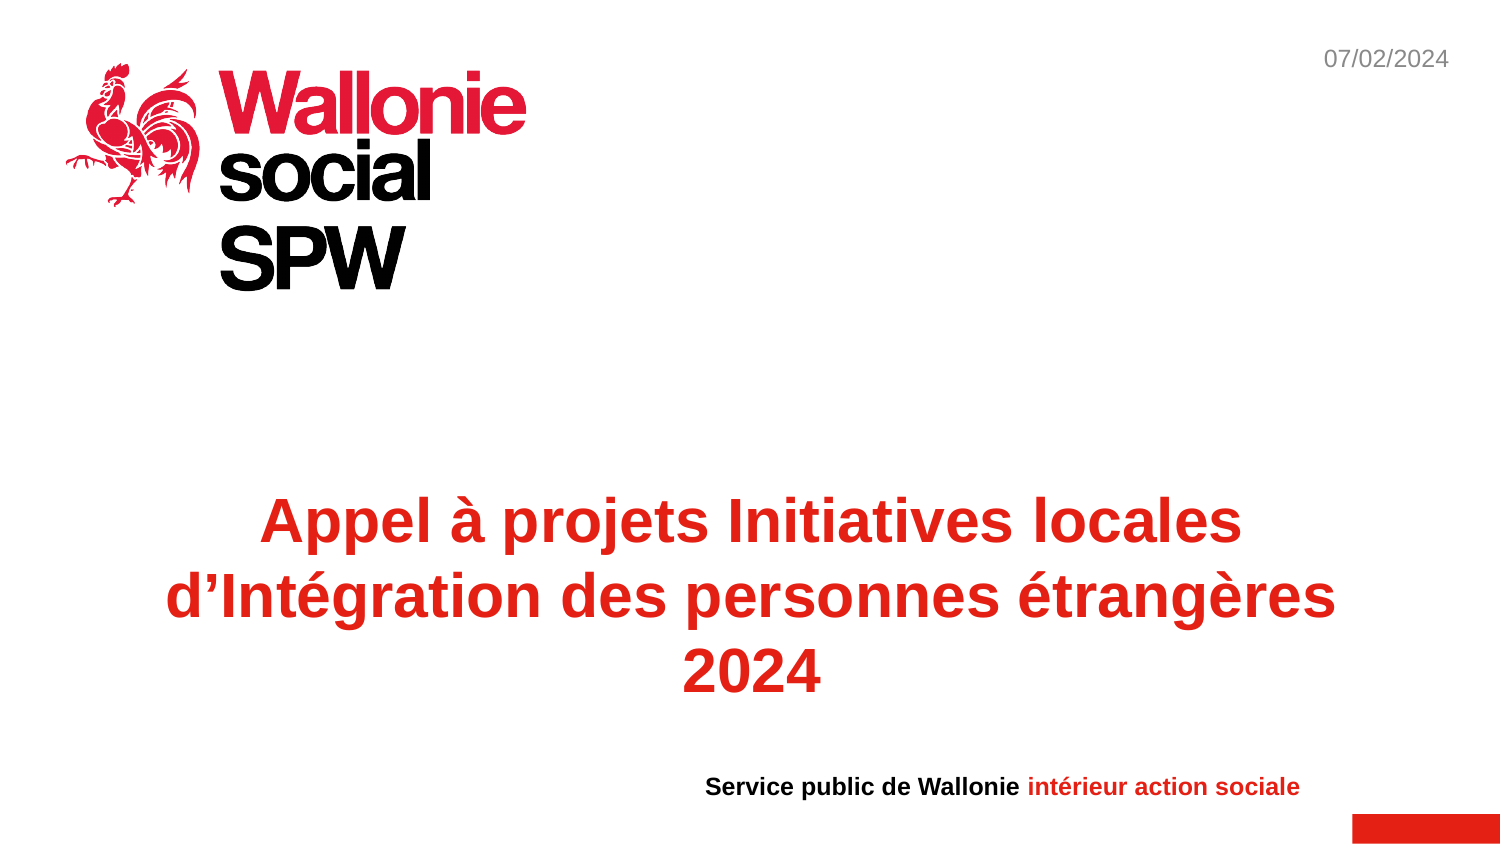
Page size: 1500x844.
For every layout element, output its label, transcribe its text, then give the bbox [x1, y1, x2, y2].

title Appel à projets Initiatives locales d’Intégration des personnes étrangères 2024 [122, 472, 1382, 726]
picture [0, 0, 591, 356]
